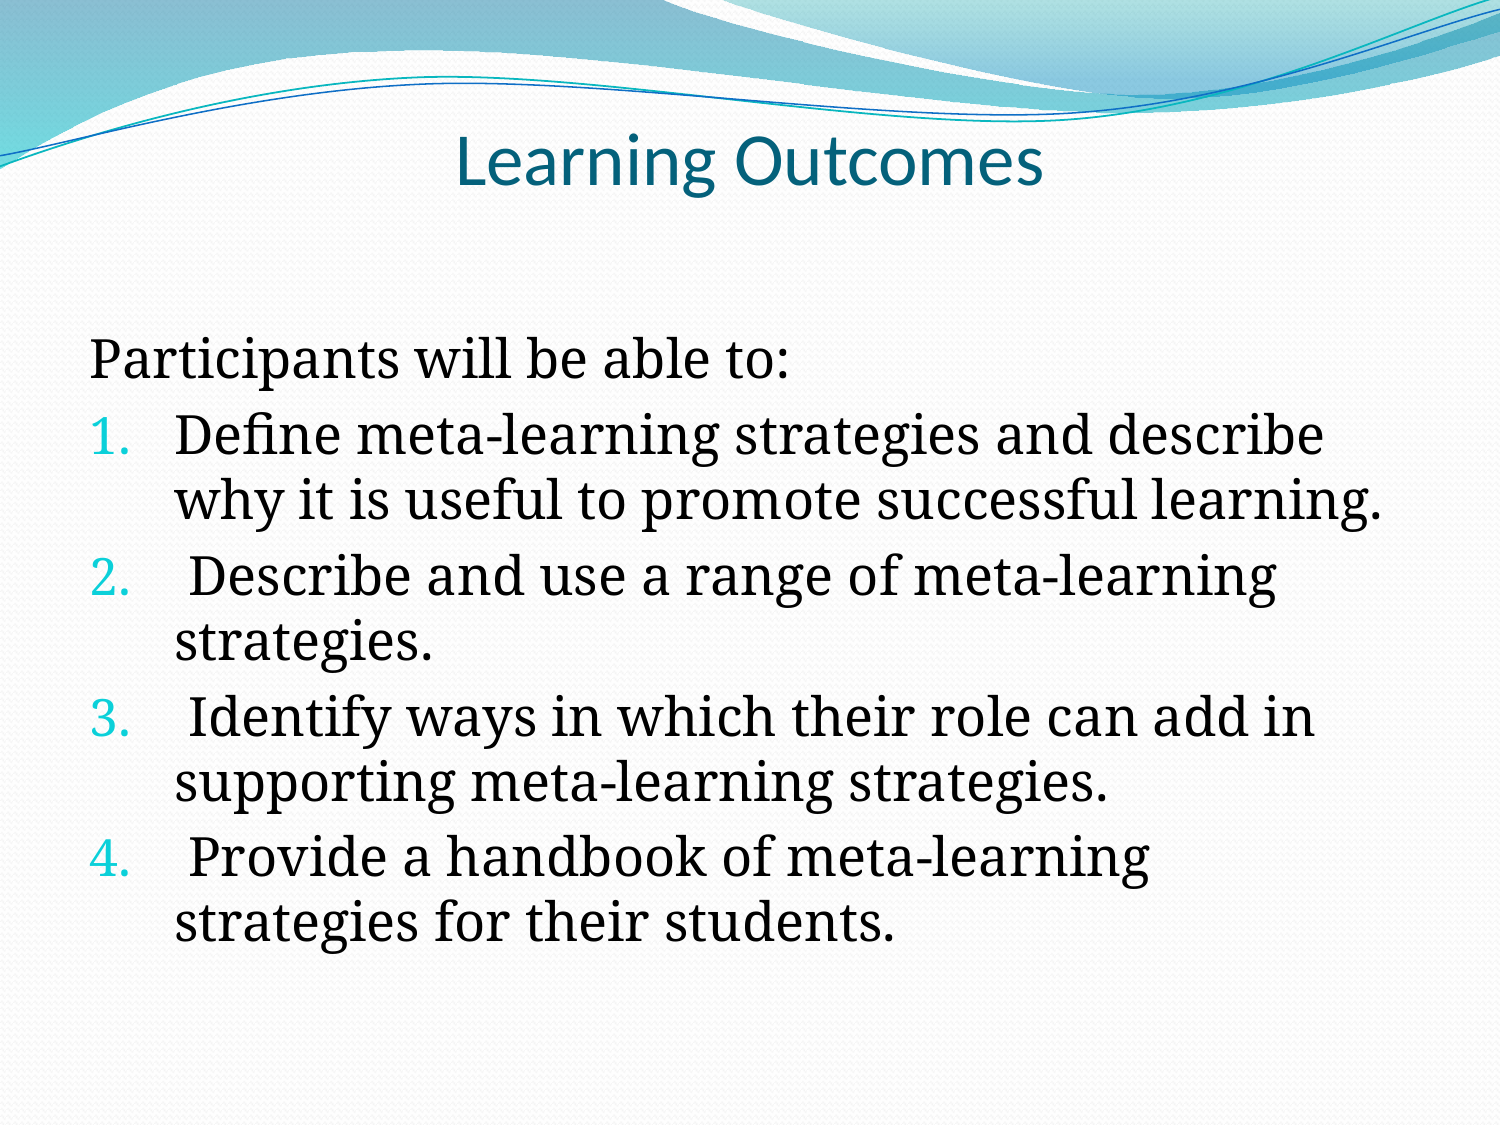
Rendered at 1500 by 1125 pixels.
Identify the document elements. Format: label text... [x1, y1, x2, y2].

list Participants will be able to: Define meta-learning strategies and describe why it is useful to promote successful learning. Describe and use a range of meta-learning strategies. Identify ways in which their role can add in supporting meta-learning strategies. Provide a handbook of meta-learning strategies for their students. [75, 317, 1425, 1038]
title Learning Outcomes [75, 115, 1425, 200]
